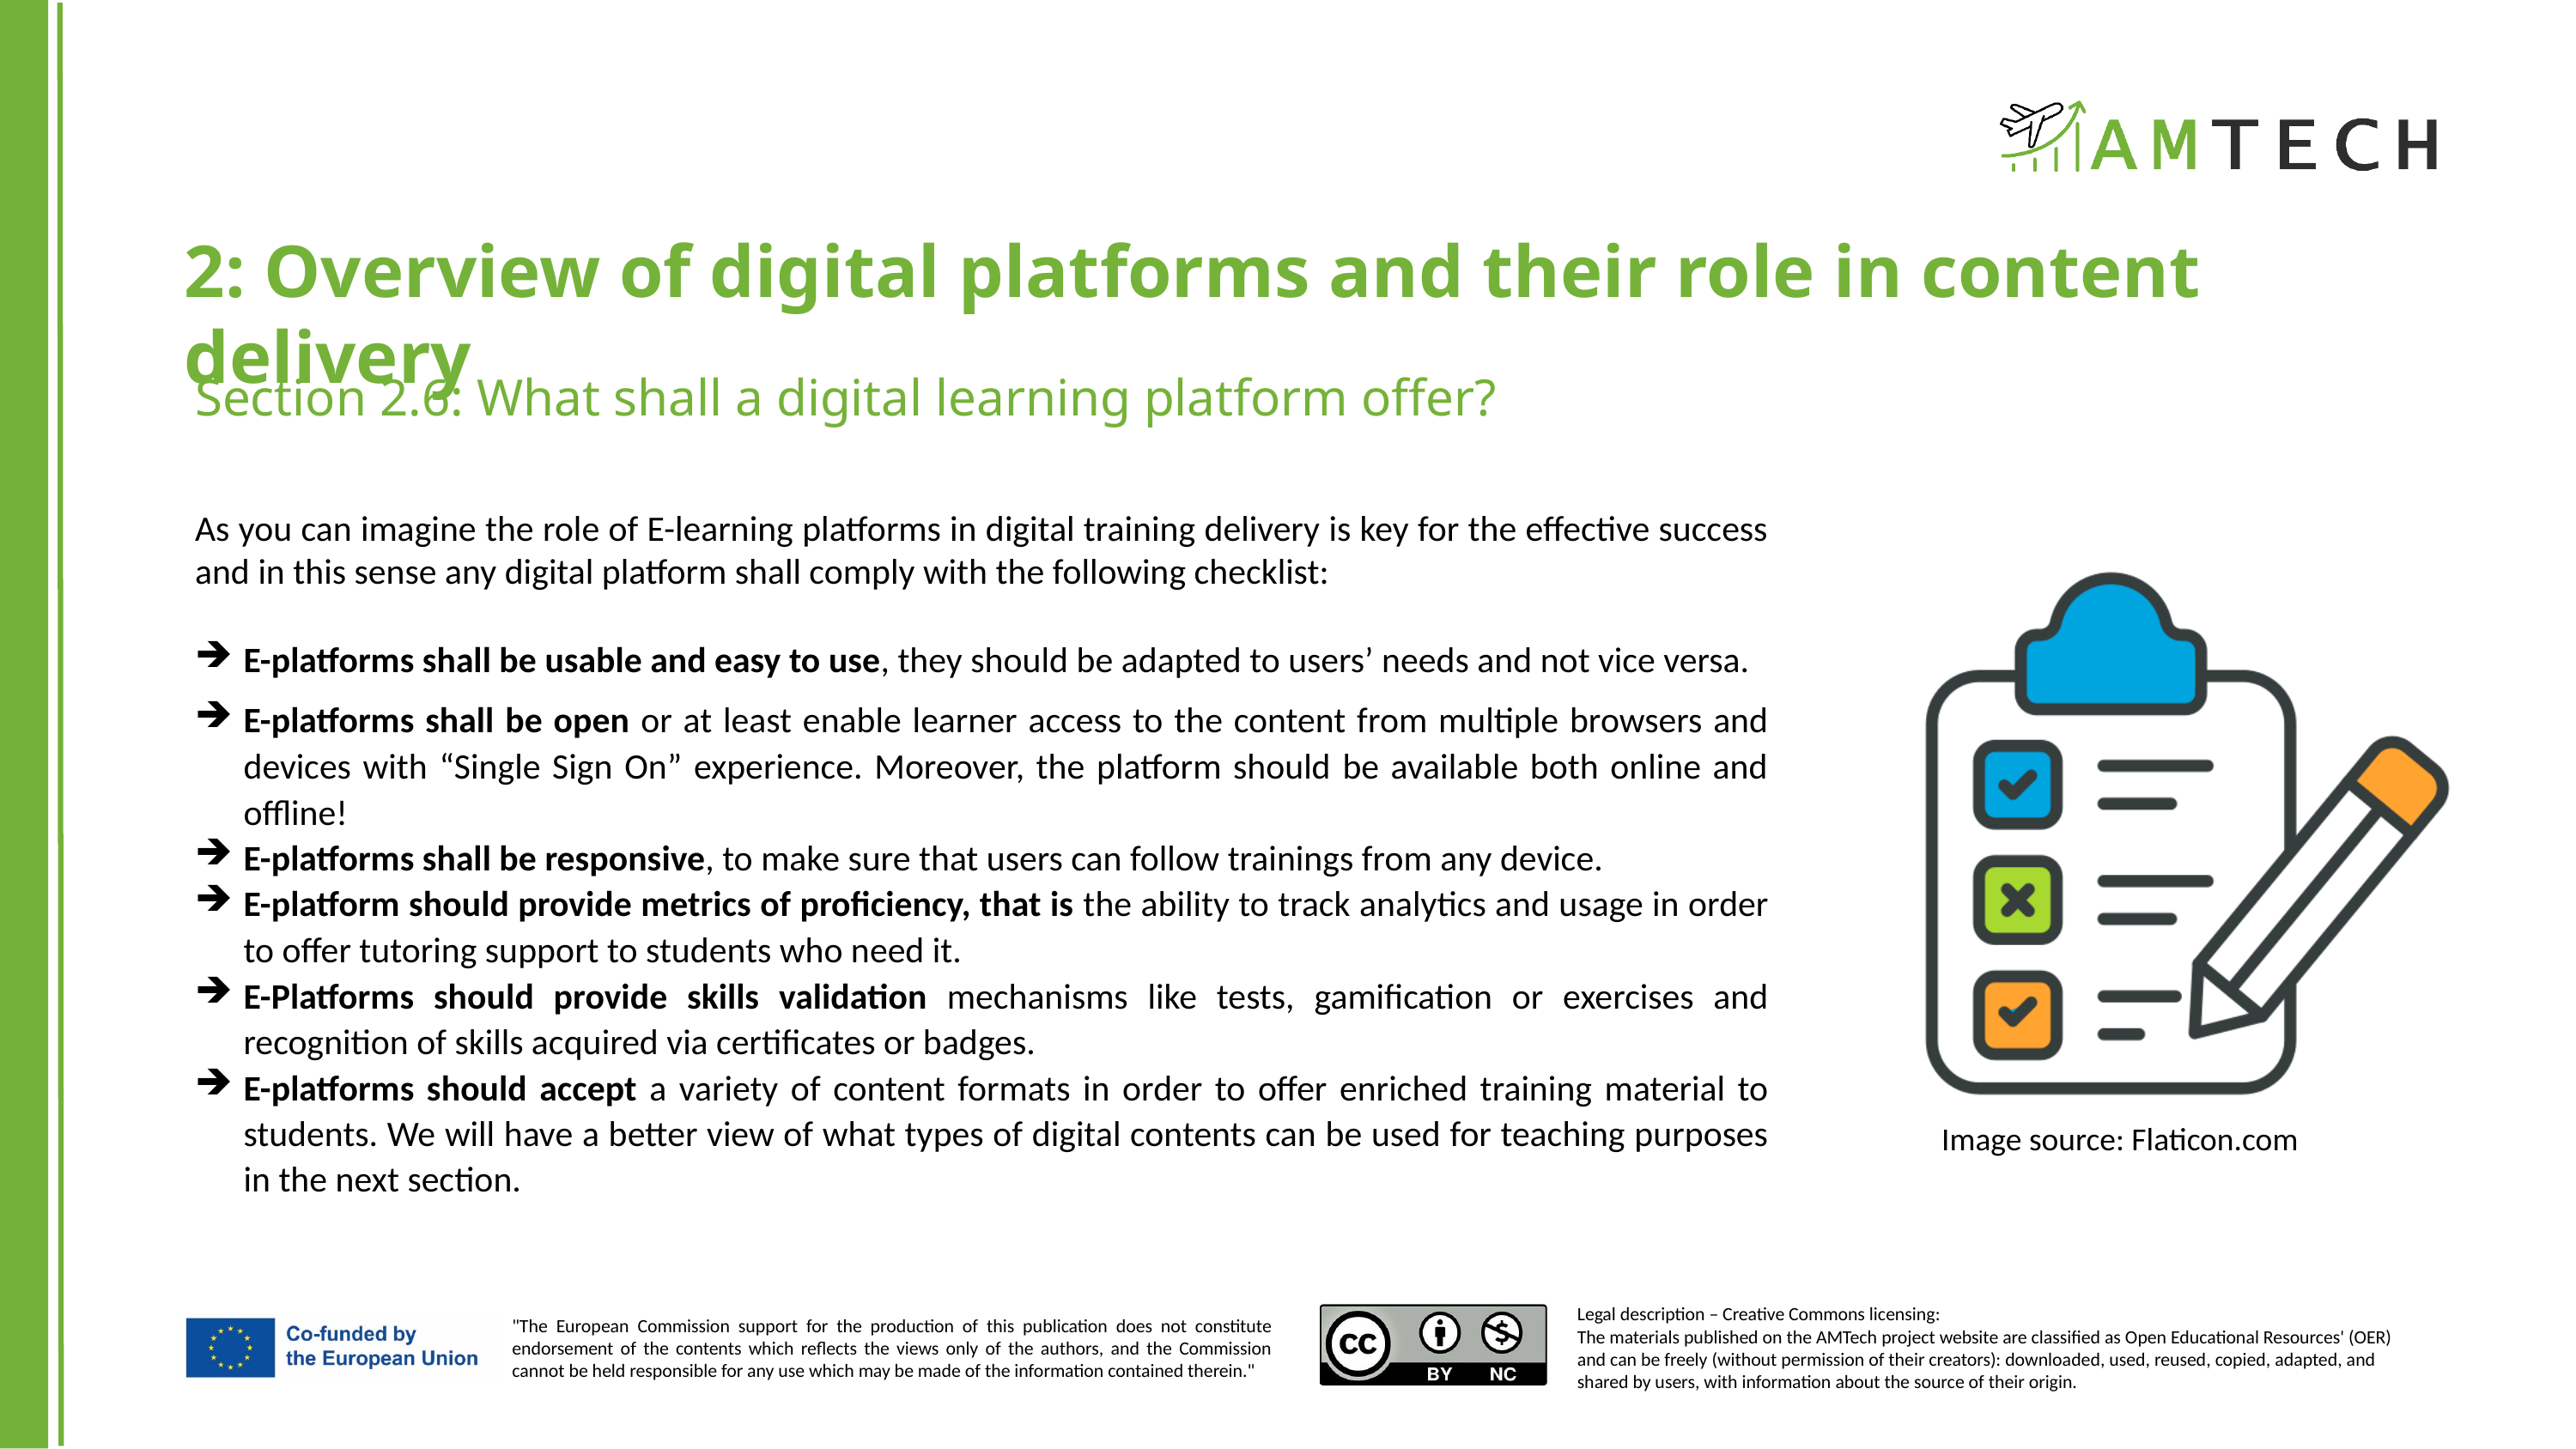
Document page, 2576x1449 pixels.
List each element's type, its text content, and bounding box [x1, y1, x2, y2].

text_box Section 2.6: What shall a digital learning platform offer? [182, 359, 2330, 433]
text_box As you can imagine the role of E-learning platforms in digital training delivery is key for the effective success and in this sense any digital platform shall comply with the following checklist: E-platforms shall be usable and easy to use, they should be adapted to users’ needs and not vice versa. E-platforms shall be open or at least enable learner access to the content from multiple browsers and devices with “Single Sign On” experience. Moreover, the platform should be available both online and offline! E-platforms shall be responsive, to make sure that users can follow trainings from any device. E-platform should provide metrics of proficiency, that is the ability to track analytics and usage in order to offer tutoring support to students who need it. E-Platforms should provide skills validation mechanisms like tests, gamification or exercises and recognition of skills acquired via certificates or badges. E-platforms should accept a variety of content formats in order to offer enriched training material to students. We will have a better view of what types of digital contents can be used for teaching purposes in the next section. [182, 499, 1782, 1449]
picture [1993, 91, 2458, 179]
picture [1899, 545, 2476, 1122]
text_box Image source: Flaticon.com [1929, 1112, 2481, 1164]
text_box 2: Overview of digital platforms and their role in content delivery [172, 220, 2447, 404]
